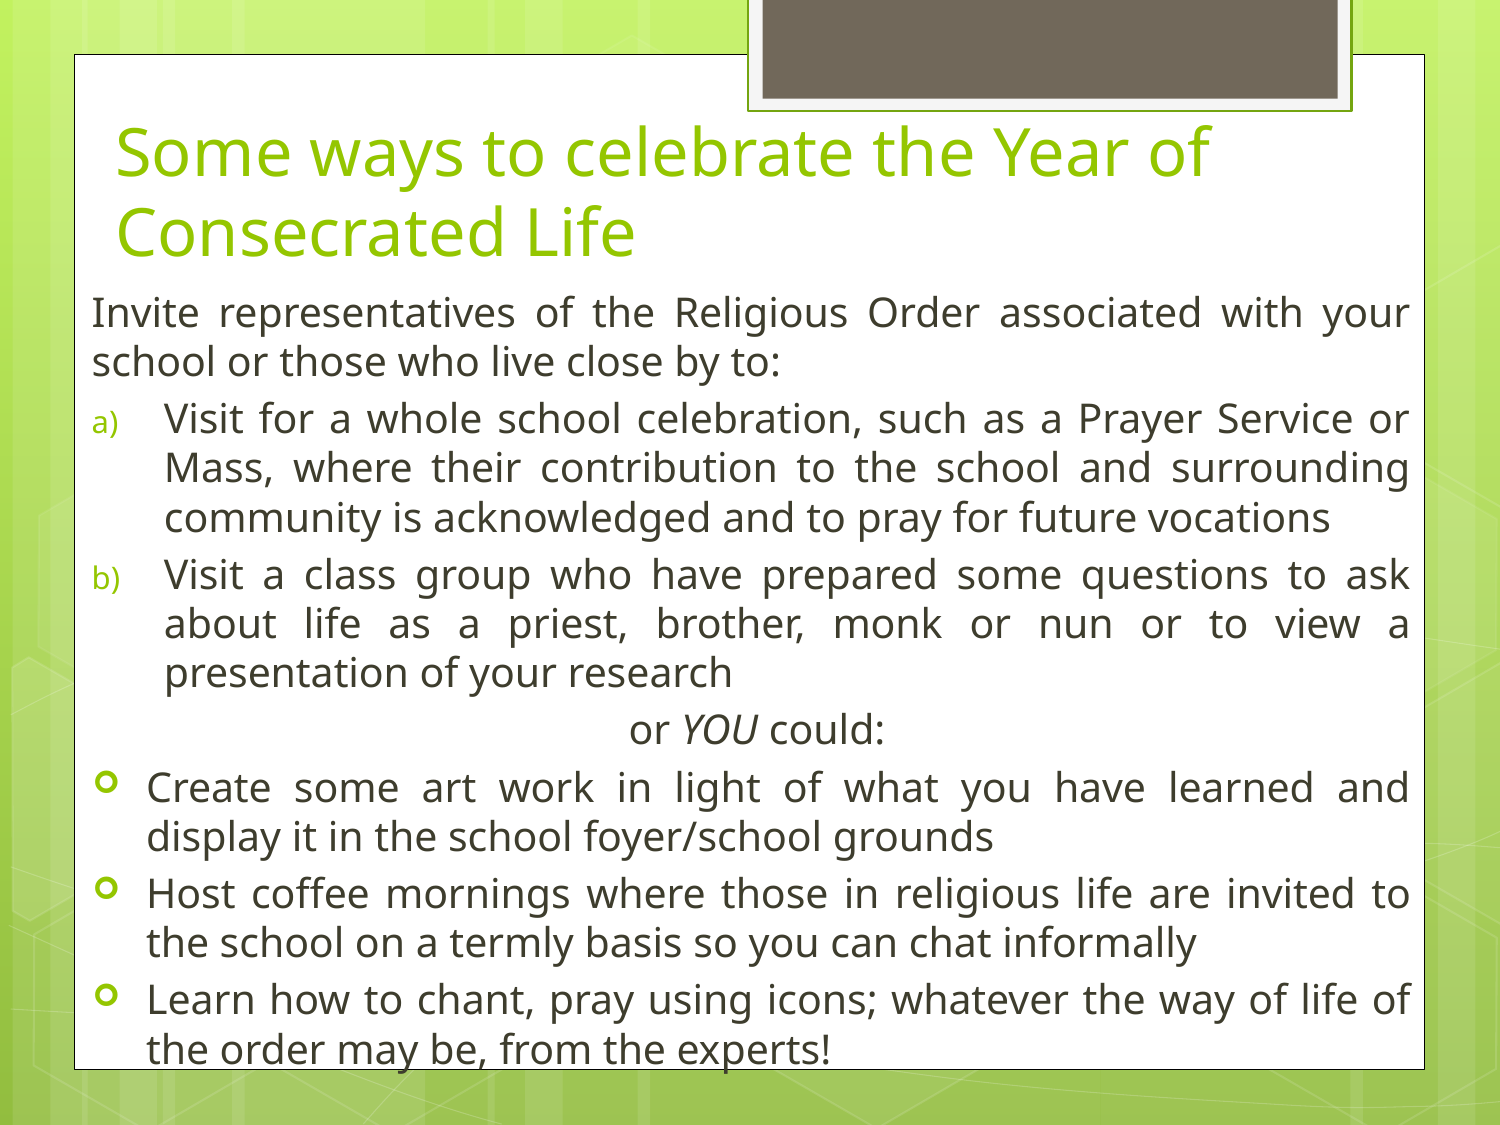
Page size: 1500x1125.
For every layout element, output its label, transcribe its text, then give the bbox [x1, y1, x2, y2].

list Invite representatives of the Religious Order associated with your school or those who live close by to: Visit for a whole school celebration, such as a Prayer Service or Mass, where their contribution to the school and surrounding community is acknowledged and to pray for future vocations Visit a class group who have prepared some questions to ask about life as a priest, brother, monk or nun or to view a presentation of your research or YOU could: Create some art work in light of what you have learned and display it in the school foyer/school grounds Host coffee mornings where those in religious life are invited to the school on a termly basis so you can chat informally Learn how to chant, pray using icons; whatever the way of life of the order may be, from the experts! [76, 278, 1427, 1083]
title Some ways to celebrate the Year of Consecrated Life [100, 90, 1253, 278]
